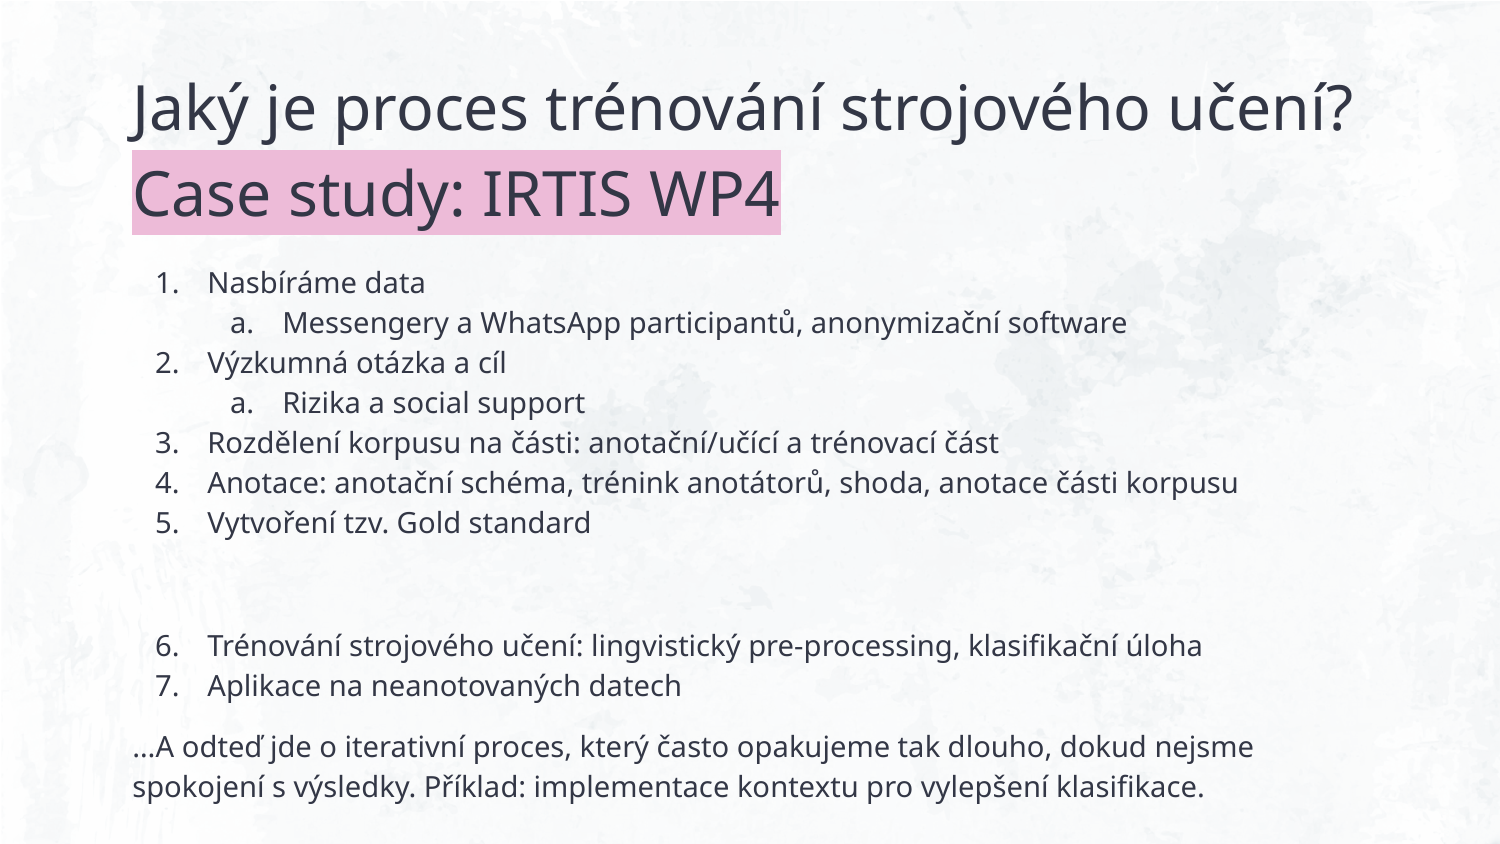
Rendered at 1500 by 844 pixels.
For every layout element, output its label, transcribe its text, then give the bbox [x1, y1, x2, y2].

title Jaký je proces trénování strojového učení? Case study: IRTIS WP4 [117, 41, 1445, 158]
list Nasbíráme data Messengery a WhatsApp participantů, anonymizační software Výzkumná otázka a cíl Rizika a social support Rozdělení korpusu na části: anotační/učící a trénovací část Anotace: anotační schéma, trénink anotátorů, shoda, anotace části korpusu Vytvoření tzv. Gold standard Trénování strojového učení: lingvistický pre-processing, klasifikační úloha Aplikace na neanotovaných datech …A odteď jde o iterativní proces, který často opakujeme tak dlouho, dokud nejsme spokojení s výsledky. Příklad: implementace kontextu pro vylepšení klasifikace. [117, 243, 1383, 731]
picture [2, 2, 1500, 844]
